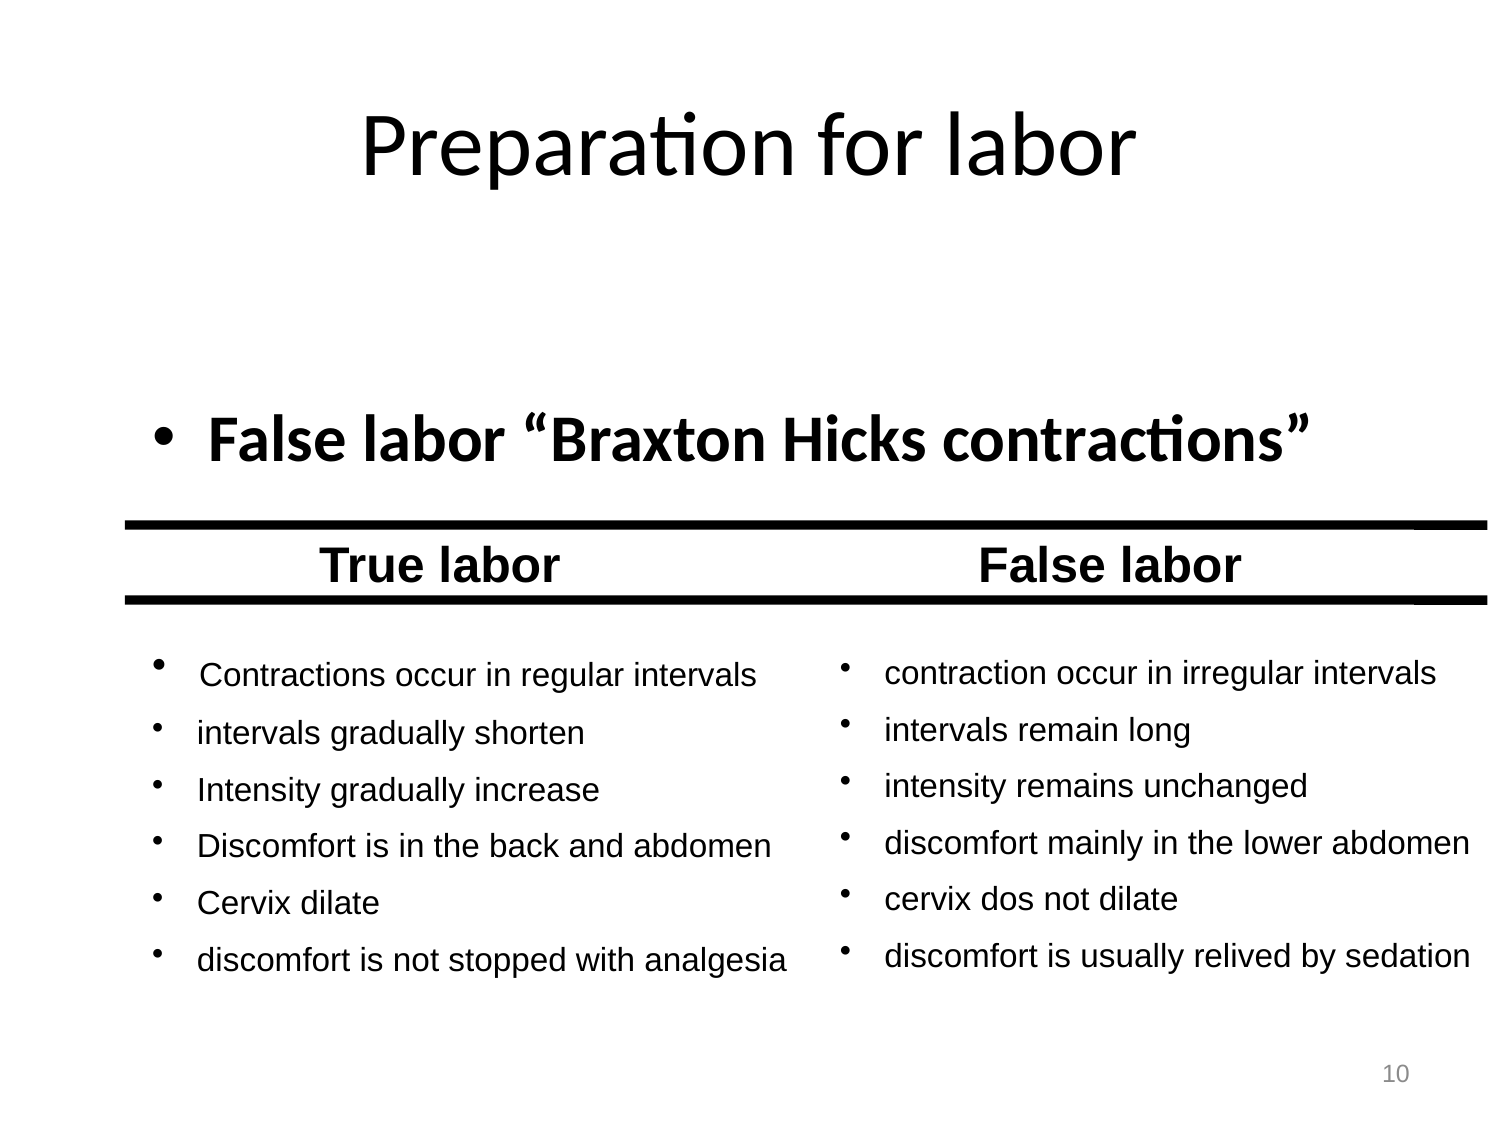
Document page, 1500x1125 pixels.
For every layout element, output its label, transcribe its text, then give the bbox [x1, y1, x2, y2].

text_box Contractions occur in regular intervals intervals gradually shorten Intensity gradually increase Discomfort is in the back and abdomen Cervix dilate discomfort is not stopped with analgesia [137, 637, 813, 986]
text_box True labor False labor [112, 524, 1488, 600]
title Preparation for labor [75, 45, 1425, 233]
slide_number 10 [1074, 1042, 1425, 1103]
list False labor “Braxton Hicks contractions” [137, 387, 1400, 500]
text_box contraction occur in irregular intervals intervals remain long intensity remains unchanged discomfort mainly in the lower abdomen cervix dos not dilate discomfort is usually relived by sedation [824, 643, 1500, 982]
